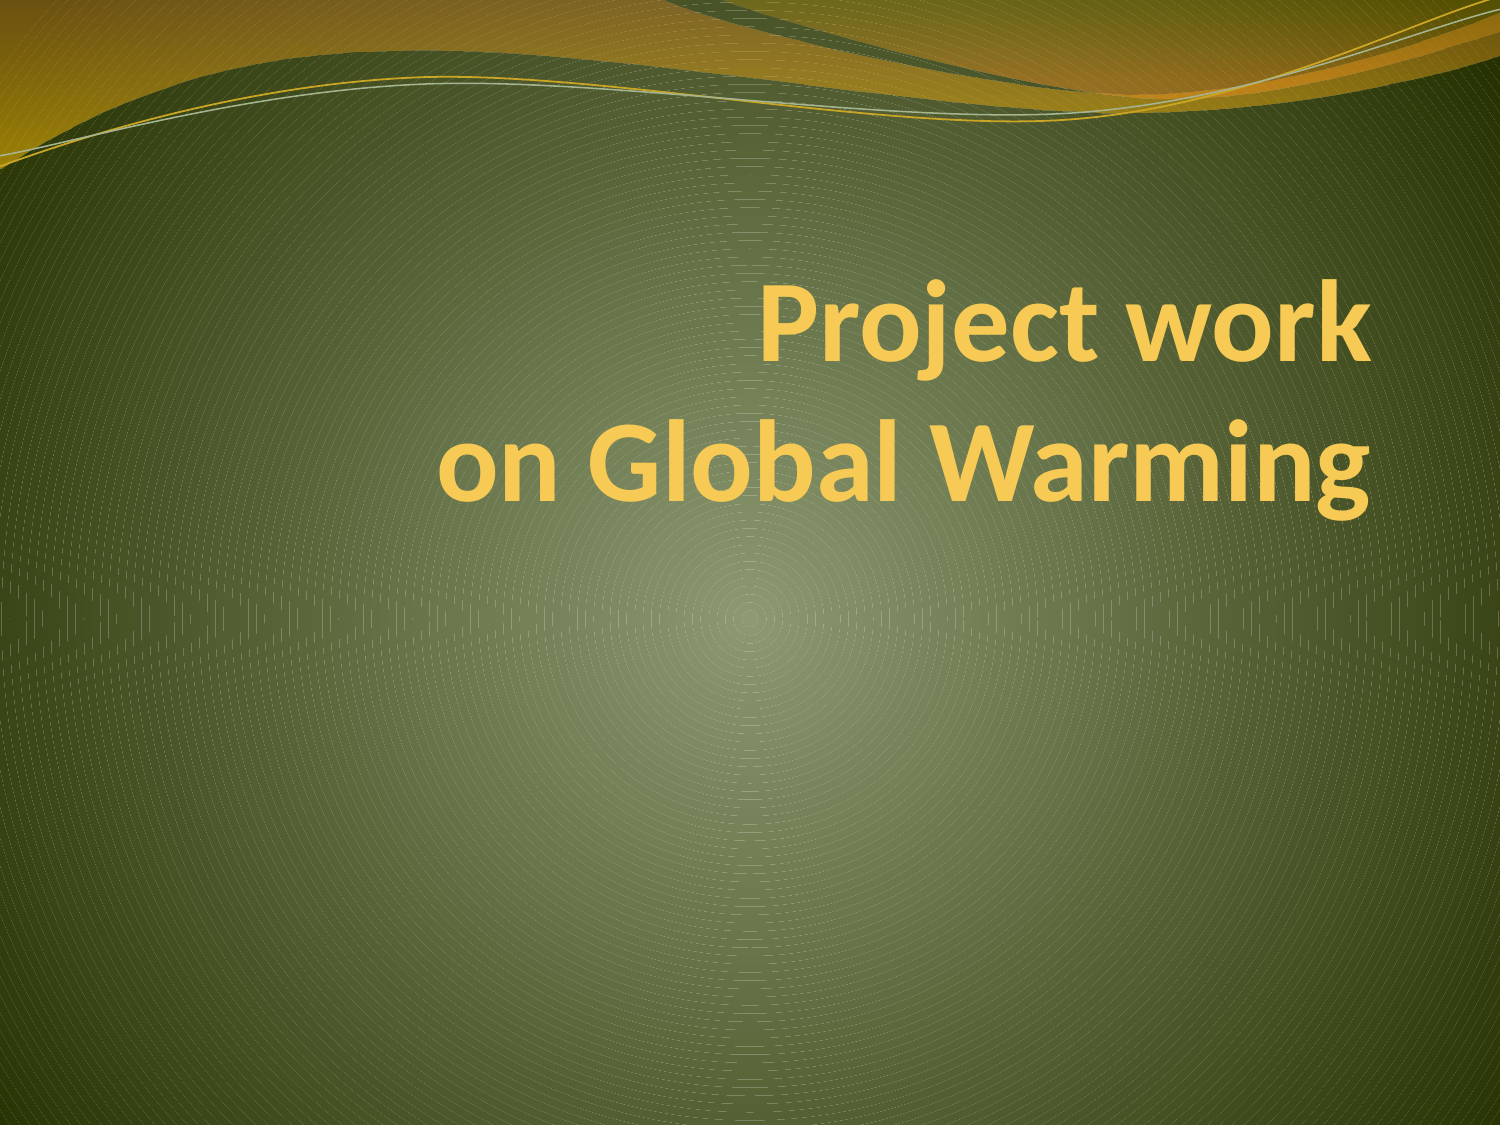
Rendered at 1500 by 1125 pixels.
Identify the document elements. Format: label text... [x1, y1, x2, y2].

title Project work on Global Warming [87, 224, 1376, 525]
